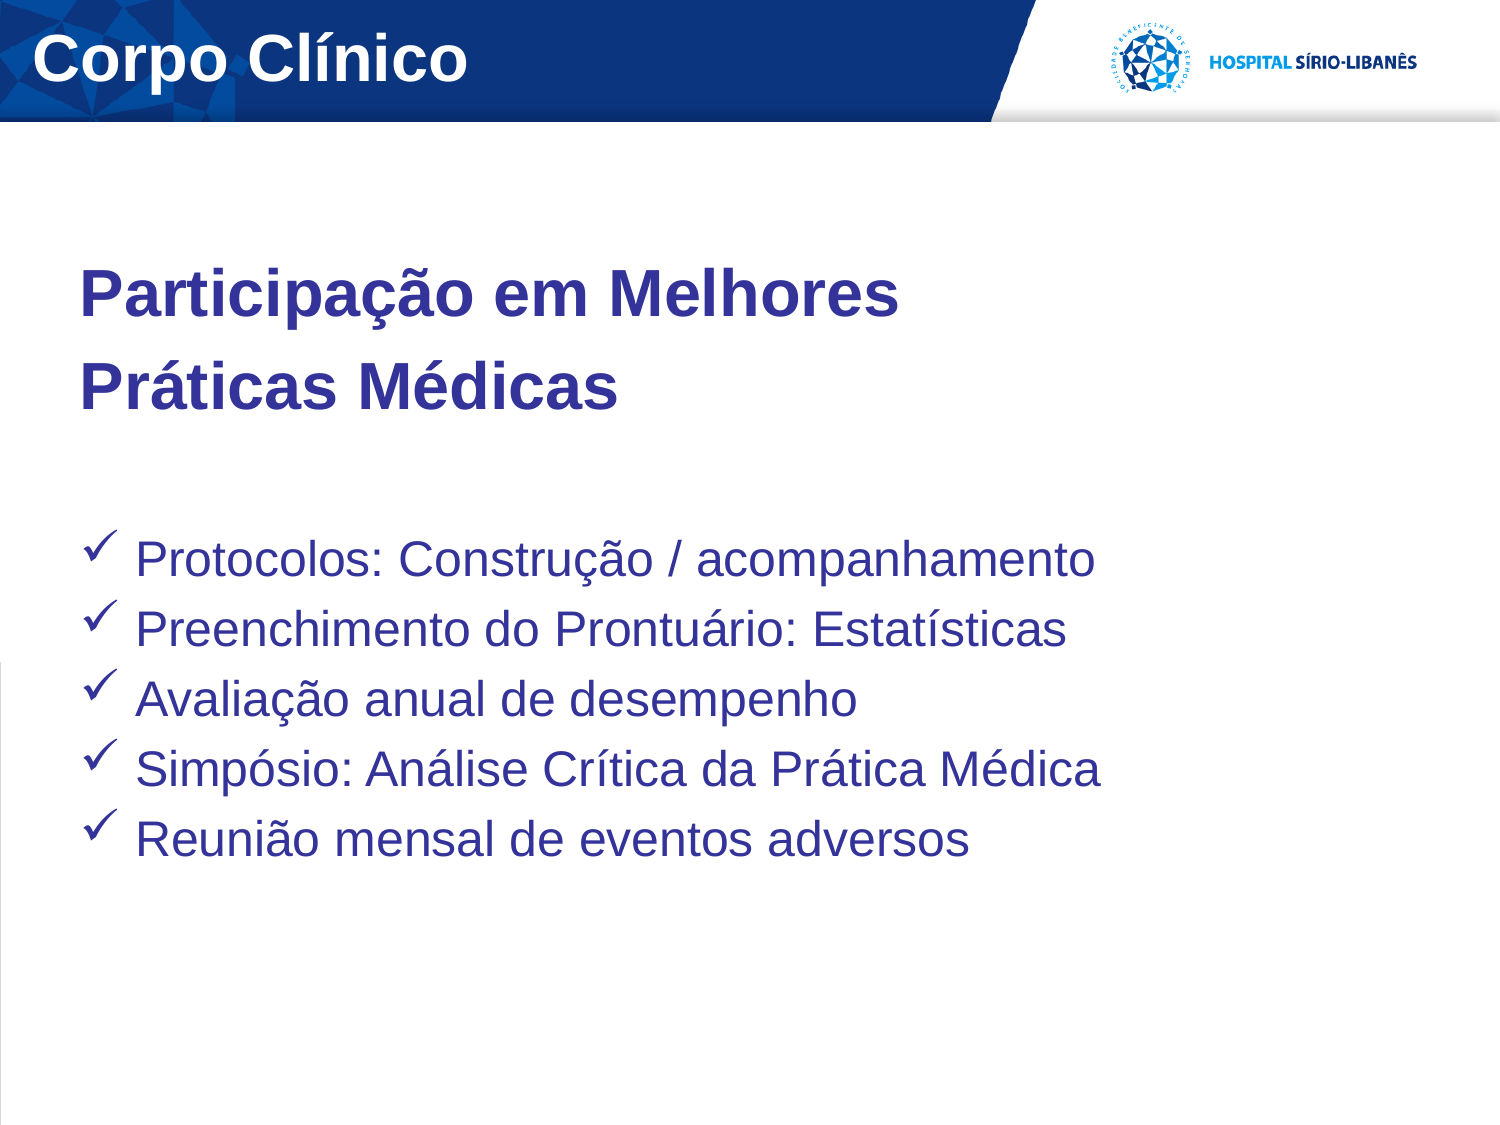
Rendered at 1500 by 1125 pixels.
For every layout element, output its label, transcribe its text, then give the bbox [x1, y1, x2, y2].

text_box Participação em Melhores Práticas Médicas Protocolos: Construção / acompanhamento Preenchimento do Prontuário: Estatísticas Avaliação anual de desempenho Simpósio: Análise Crítica da Prática Médica Reunião mensal de eventos adversos [64, 148, 1436, 874]
picture [0, 0, 1500, 1125]
text_box Corpo Clínico [17, 7, 609, 102]
